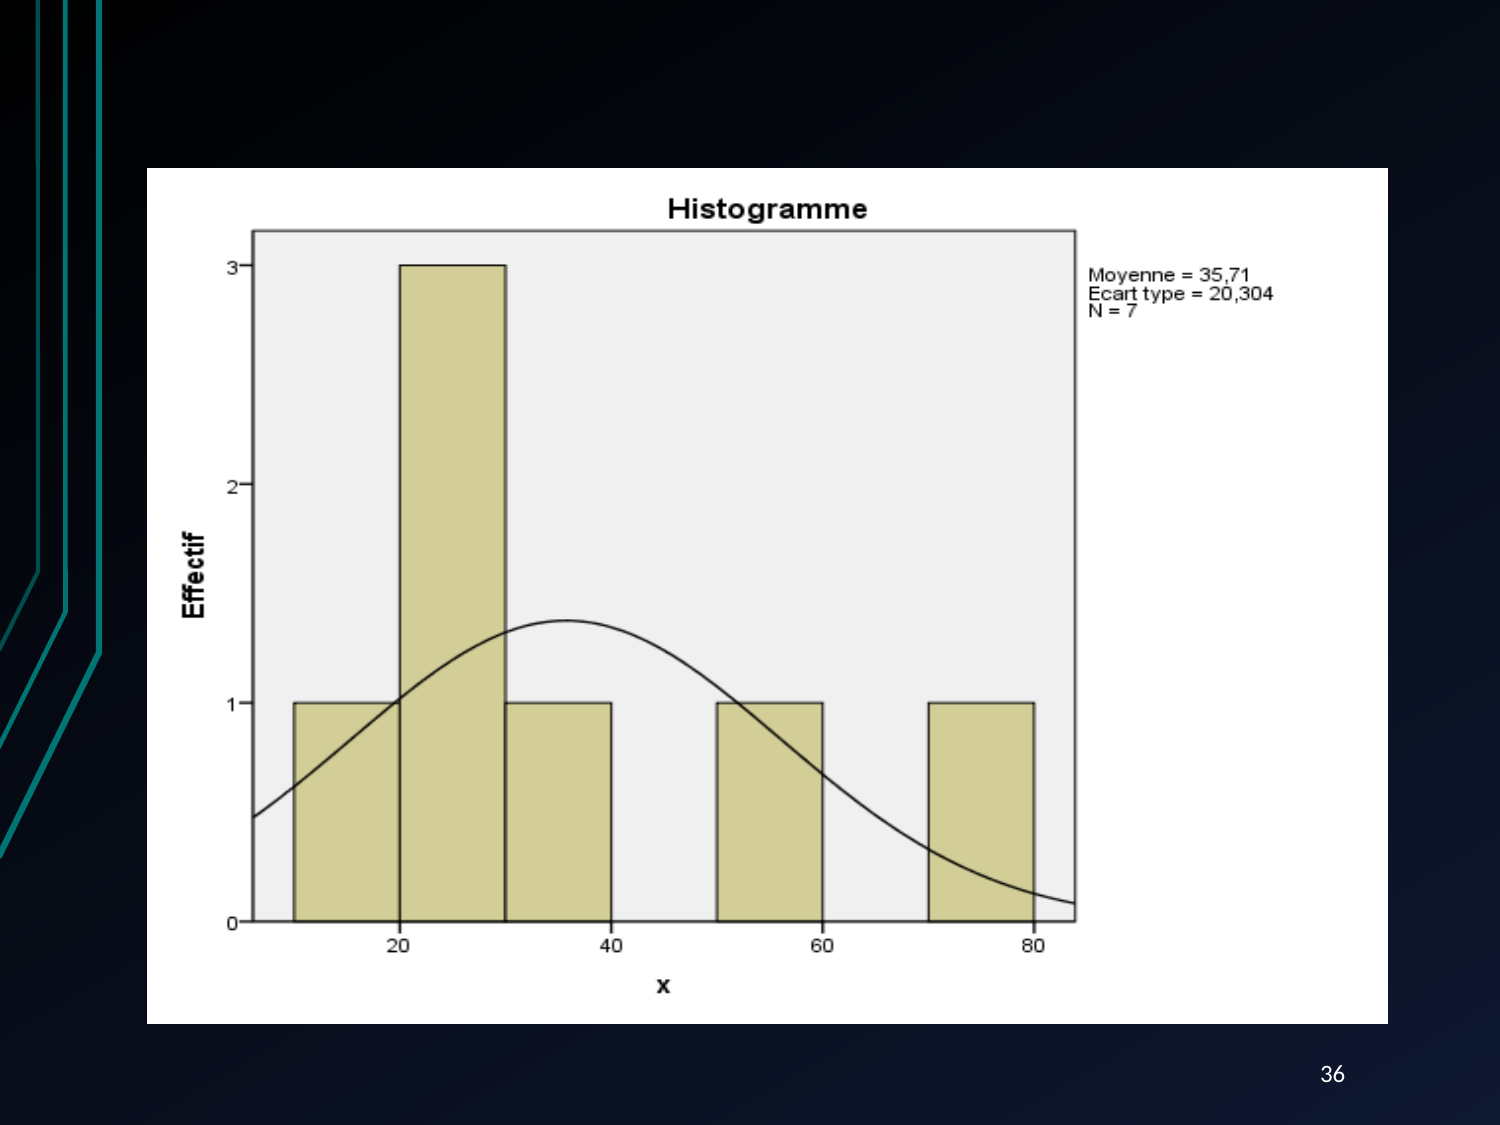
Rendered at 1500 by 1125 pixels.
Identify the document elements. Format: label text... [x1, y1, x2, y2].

picture [147, 168, 1389, 1024]
slide_number 36 [1299, 1042, 1425, 1103]
